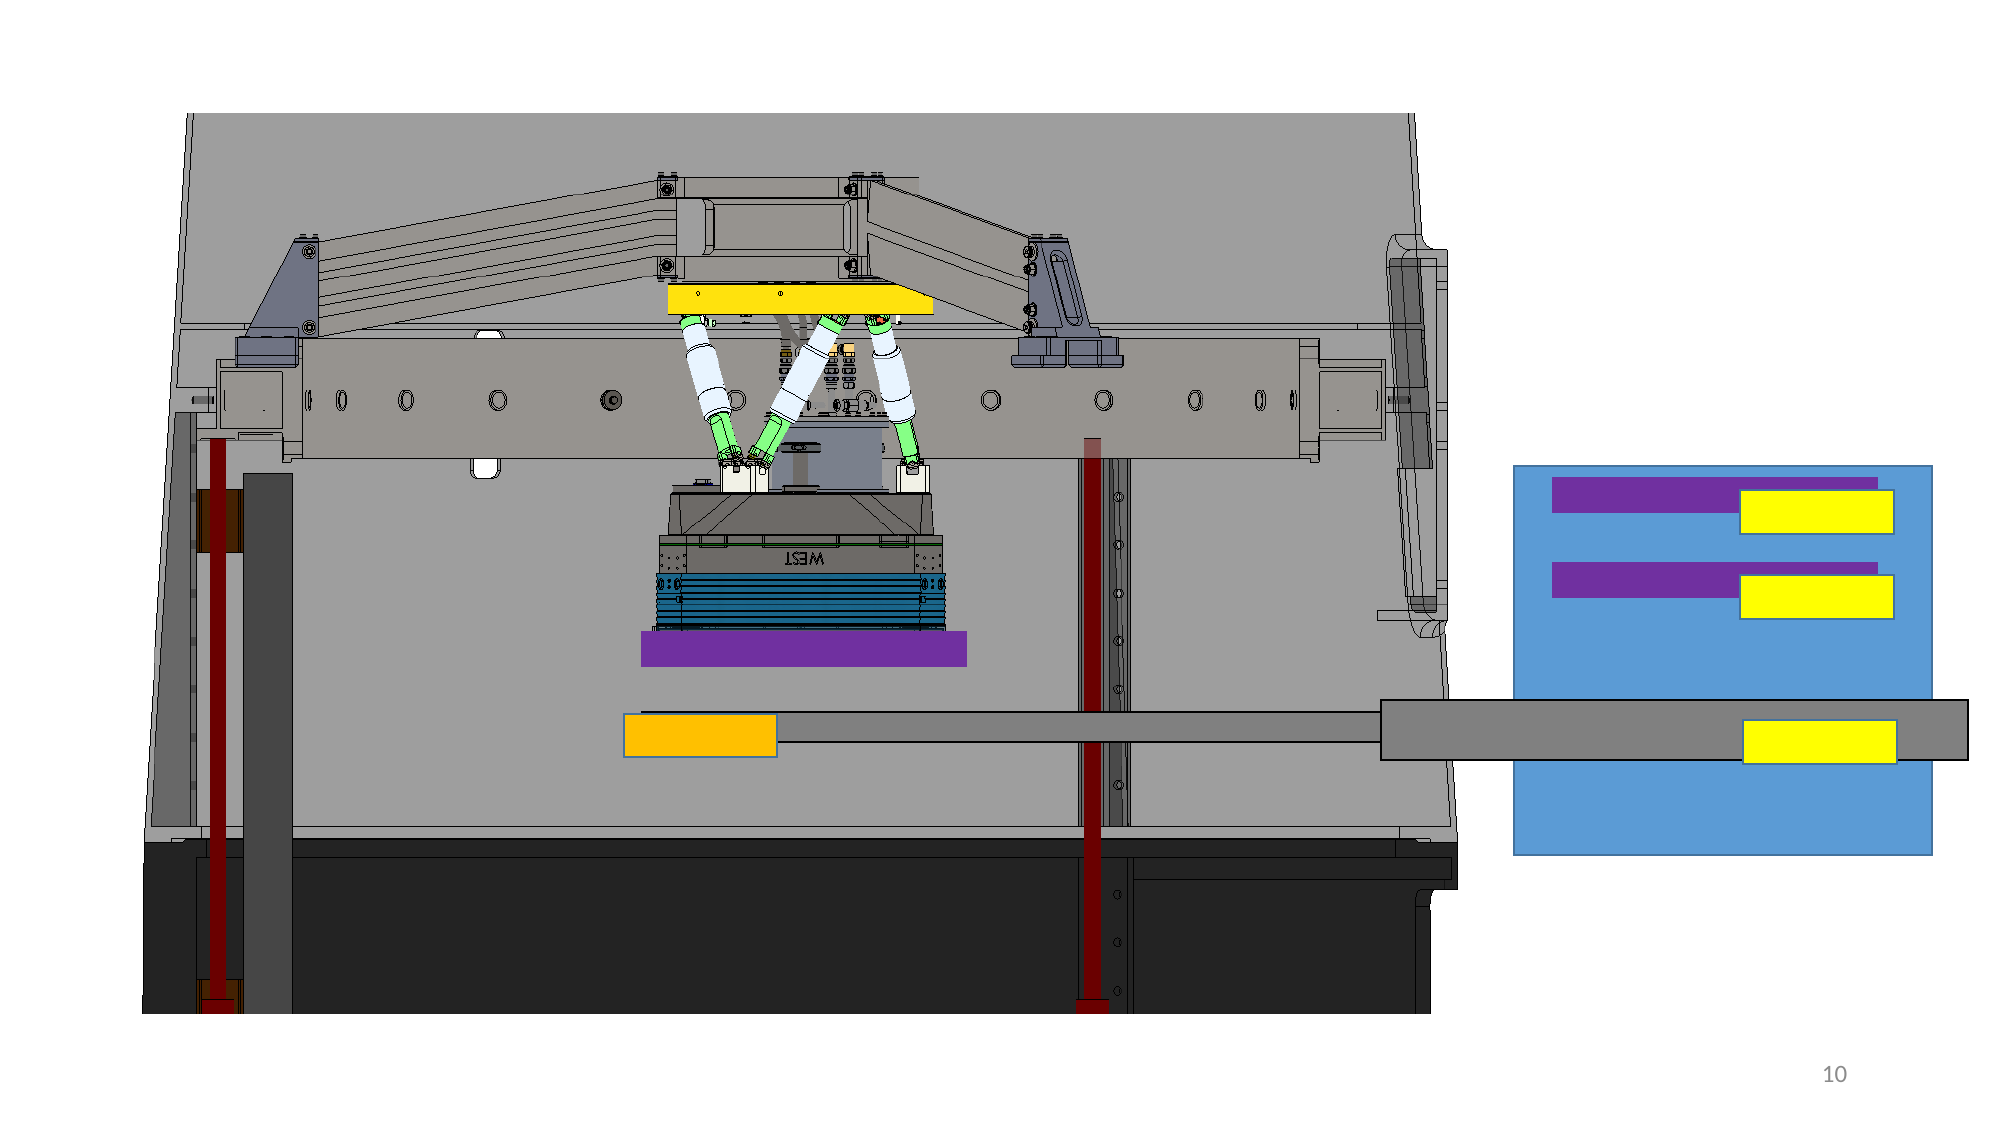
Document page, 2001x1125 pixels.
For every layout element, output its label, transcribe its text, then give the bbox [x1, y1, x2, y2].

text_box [1552, 477, 1895, 534]
text_box [1685, 761, 1933, 856]
slide_number 10 [1412, 1042, 1863, 1103]
text_box [1685, 465, 1933, 699]
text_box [1552, 563, 1895, 619]
text_box [1742, 719, 1898, 765]
text_box [1685, 699, 1969, 761]
picture [74, 113, 1686, 1014]
